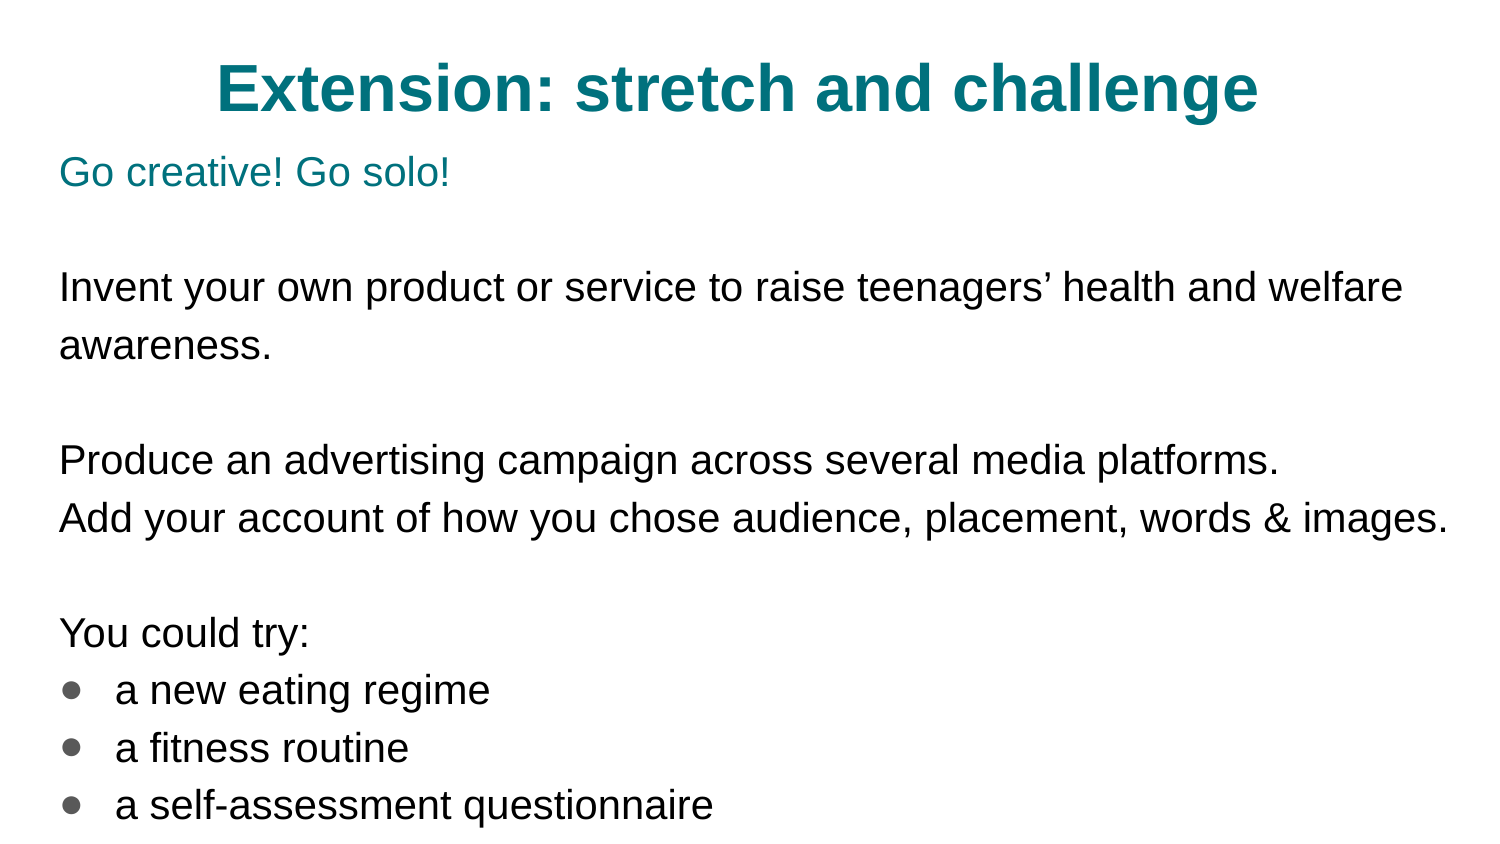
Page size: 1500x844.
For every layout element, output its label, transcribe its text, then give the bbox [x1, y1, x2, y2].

list Go creative! Go solo! Invent your own product or service to raise teenagers’ health and welfare awareness. Produce an advertising campaign across several media platforms. Add your account of how you chose audience, placement, words & images. You could try: a new eating regime a fitness routine a self-assessment questionnaire [24, 122, 1478, 844]
title Extension: stretch and challenge [51, 29, 1449, 122]
